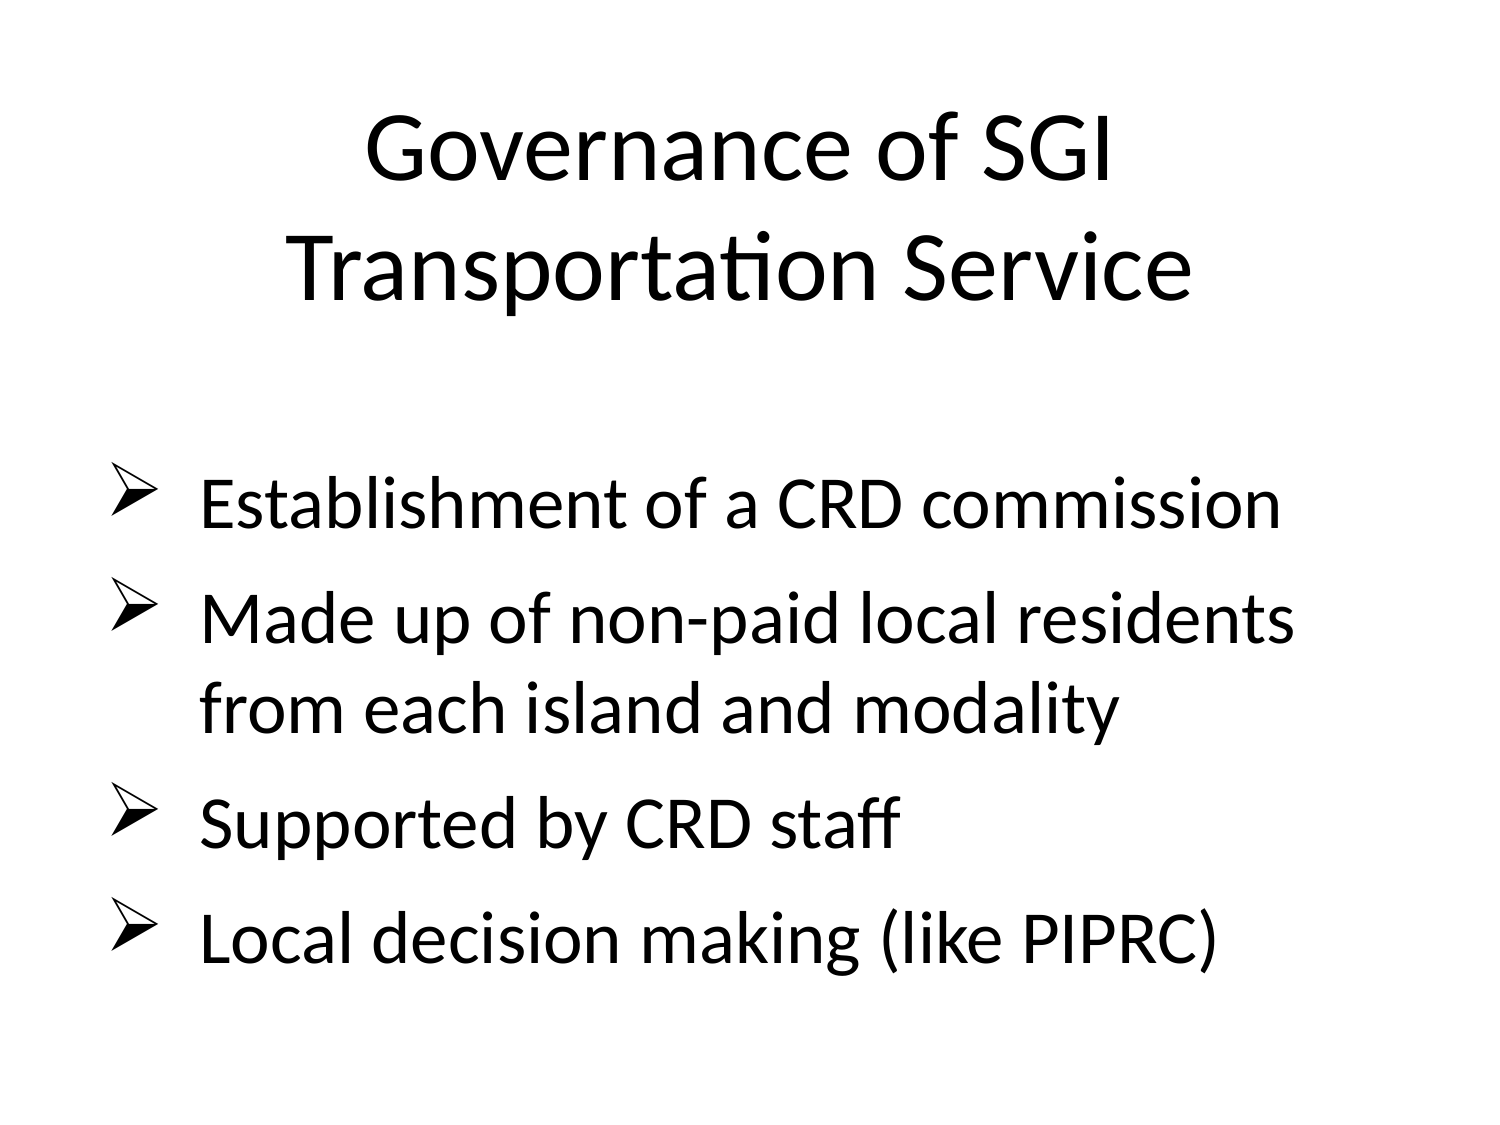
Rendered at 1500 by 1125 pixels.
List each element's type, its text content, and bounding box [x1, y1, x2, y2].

text_box Governance of SGI Transportation Service Establishment of a CRD commission Made up of non-paid local residents from each island and modality Supported by CRD staff Local decision making (like PIPRC) [90, 73, 1390, 1125]
